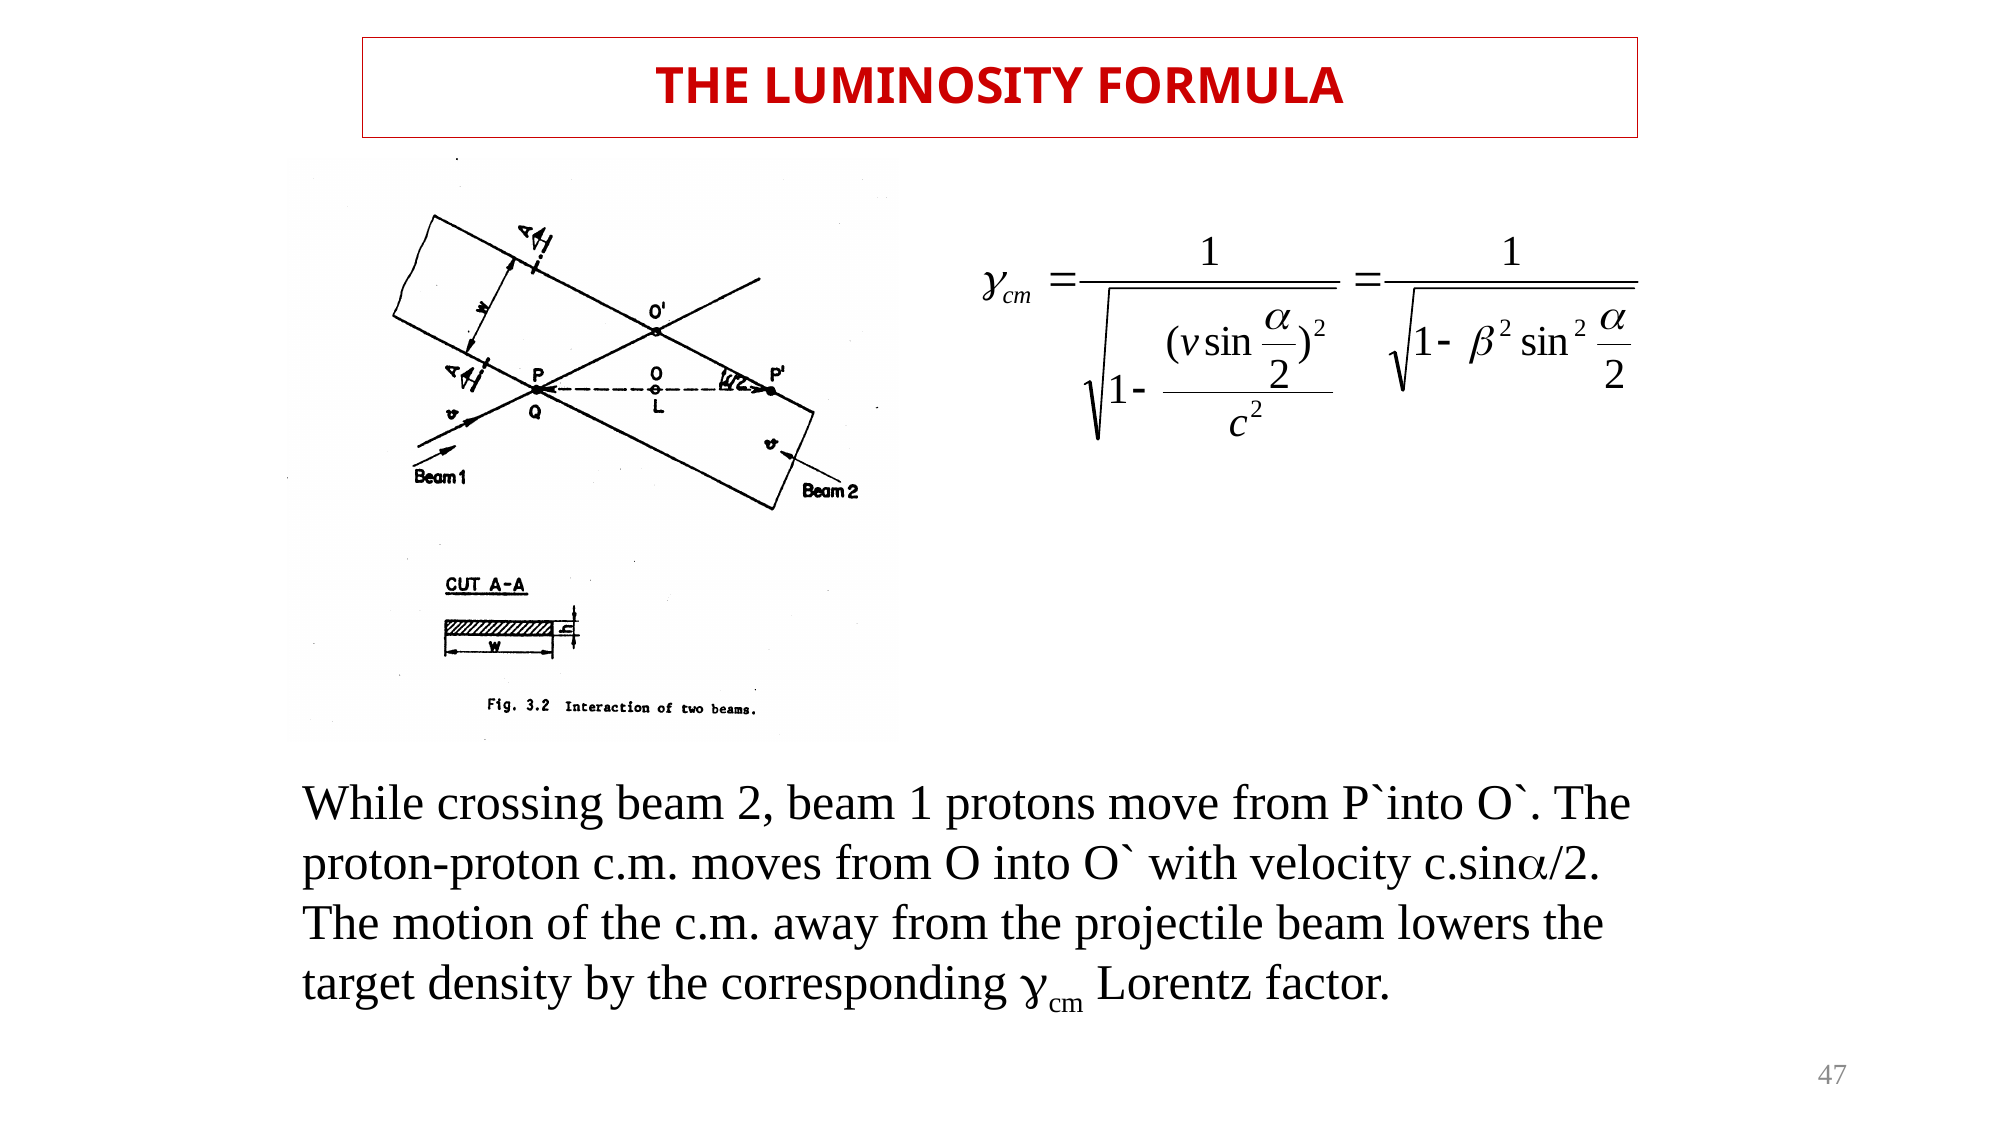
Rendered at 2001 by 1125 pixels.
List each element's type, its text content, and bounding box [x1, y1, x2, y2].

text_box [974, 224, 1648, 450]
slide_number 47 [1412, 1042, 1863, 1103]
picture [287, 158, 899, 742]
title THE LUMINOSITY FORMULA [362, 37, 1638, 138]
text_box While crossing beam 2, beam 1 protons move from P`into O`. The proton-proton c.m. moves from O into O` with velocity c.sin/2. The motion of the c.m. away from the projectile beam lowers the target density by the corresponding cm Lorentz factor. [287, 762, 1700, 1026]
